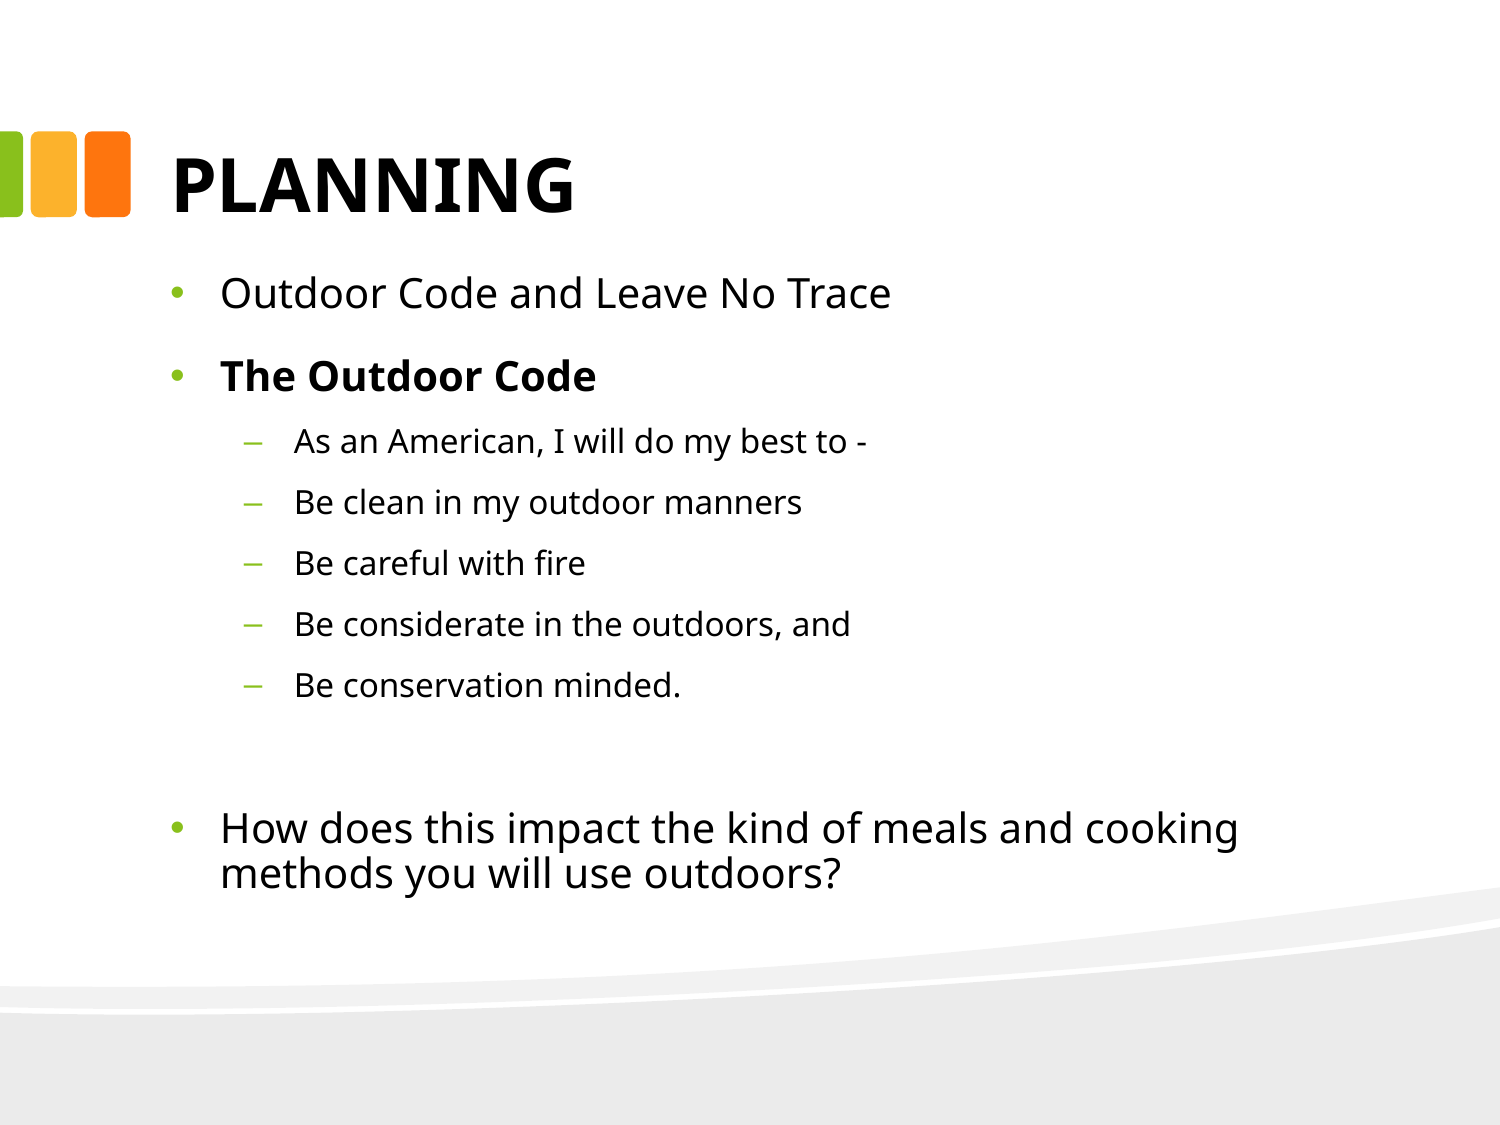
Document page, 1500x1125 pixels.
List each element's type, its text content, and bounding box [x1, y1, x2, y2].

title PLANNING [150, 24, 1350, 238]
list Outdoor Code and Leave No Trace The Outdoor Code As an American, I will do my best to - Be clean in my outdoor manners Be careful with fire Be considerate in the outdoors, and Be conservation minded. How does this impact the kind of meals and cooking methods you will use outdoors? [150, 262, 1350, 1013]
